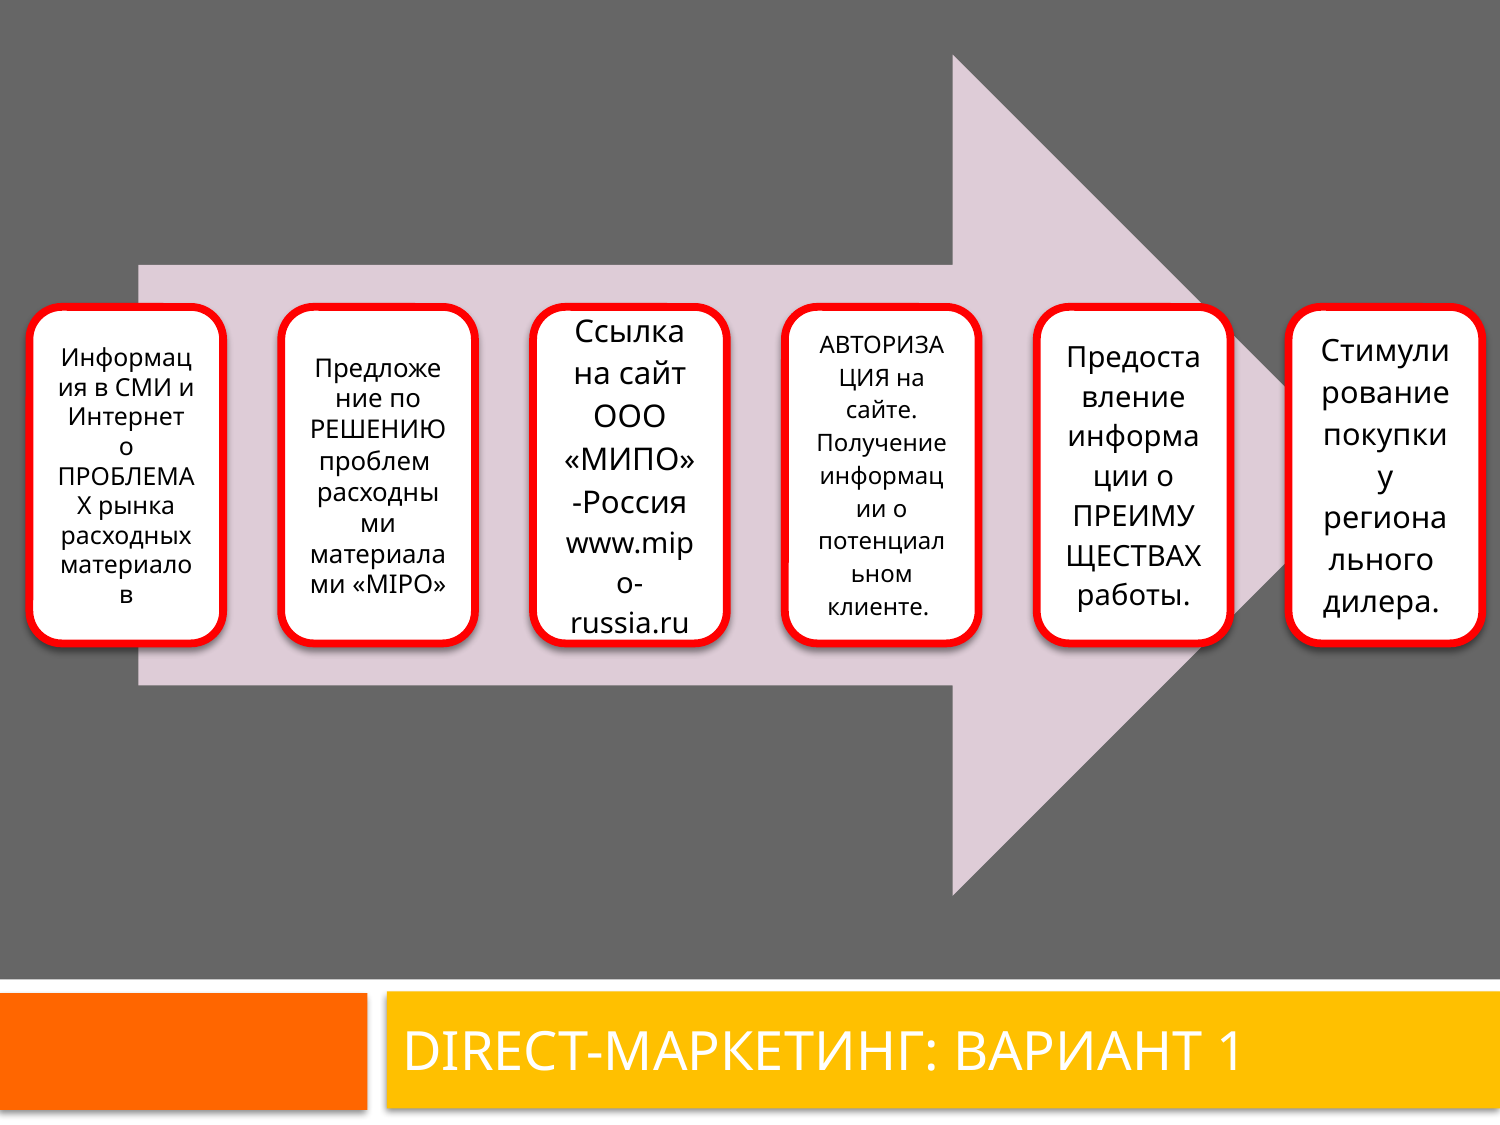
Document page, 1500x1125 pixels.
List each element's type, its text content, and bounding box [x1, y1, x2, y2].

subtitle DIRECT-МАРКЕТИНГ: ВАРИАНТ 1 [387, 992, 1488, 1105]
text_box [29, 54, 1483, 897]
